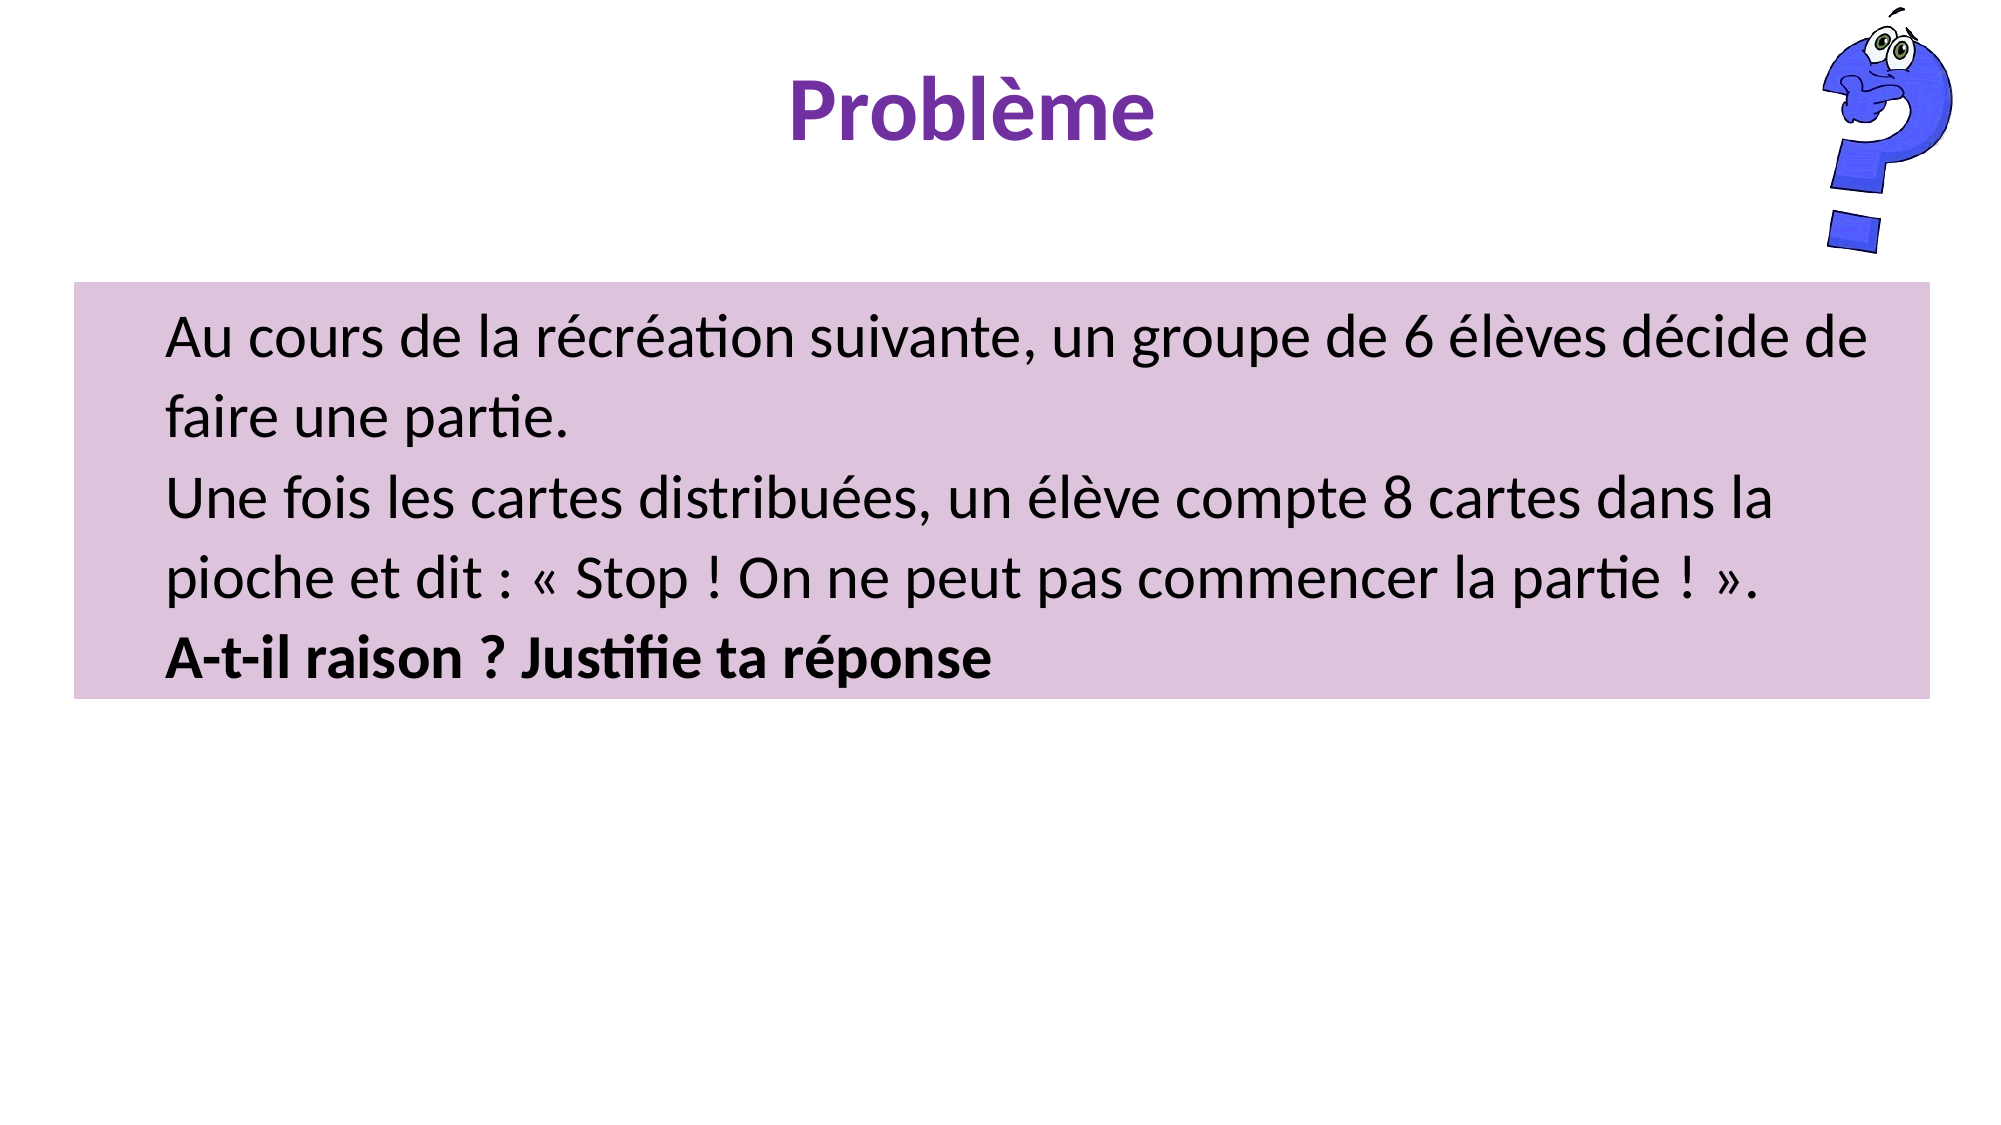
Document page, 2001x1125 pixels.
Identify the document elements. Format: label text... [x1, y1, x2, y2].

picture [1801, 0, 1955, 256]
text_box Au cours de la récréation suivante, un groupe de 6 élèves décide de faire une partie. Une fois les cartes distribuées, un élève compte 8 cartes dans la pioche et dit : « Stop ! On ne peut pas commencer la partie ! ». A-t-il raison ? Justifie ta réponse [75, 282, 1930, 699]
title Problème [173, 28, 1794, 193]
